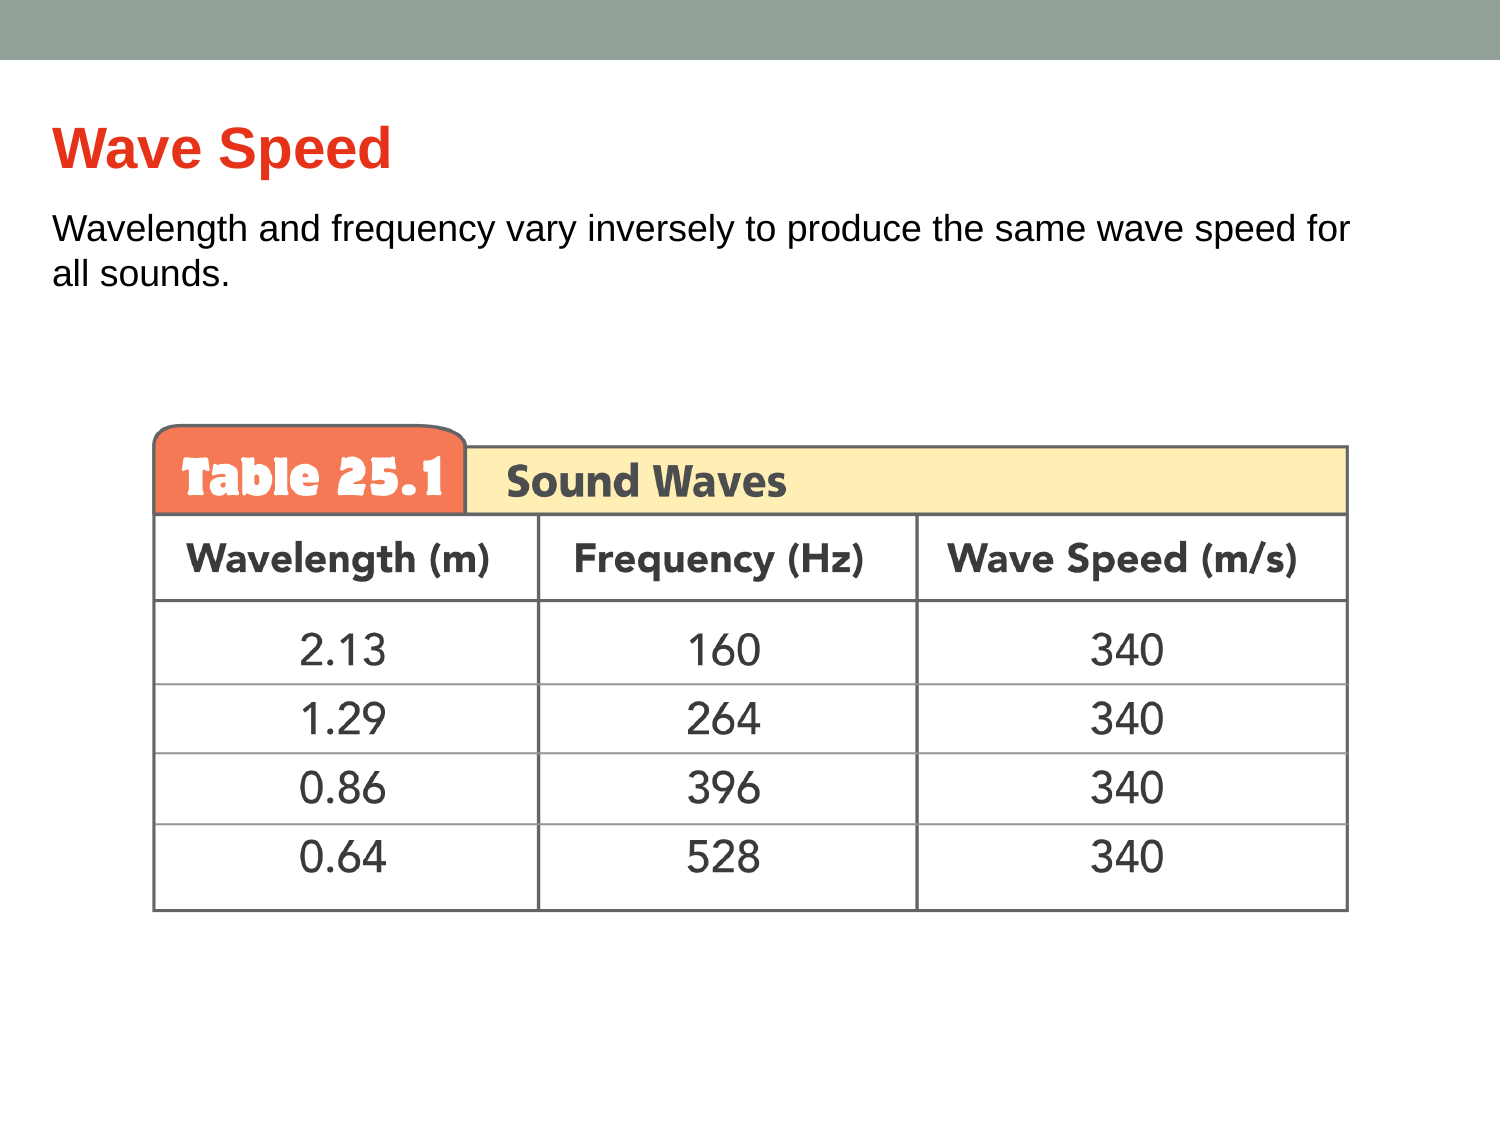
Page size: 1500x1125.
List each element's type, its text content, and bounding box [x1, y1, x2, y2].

text_box Wavelength and frequency vary inversely to produce the same wave speed for all sounds. [37, 196, 1375, 302]
text_box Wave Speed [37, 102, 1463, 188]
picture [149, 421, 1350, 913]
